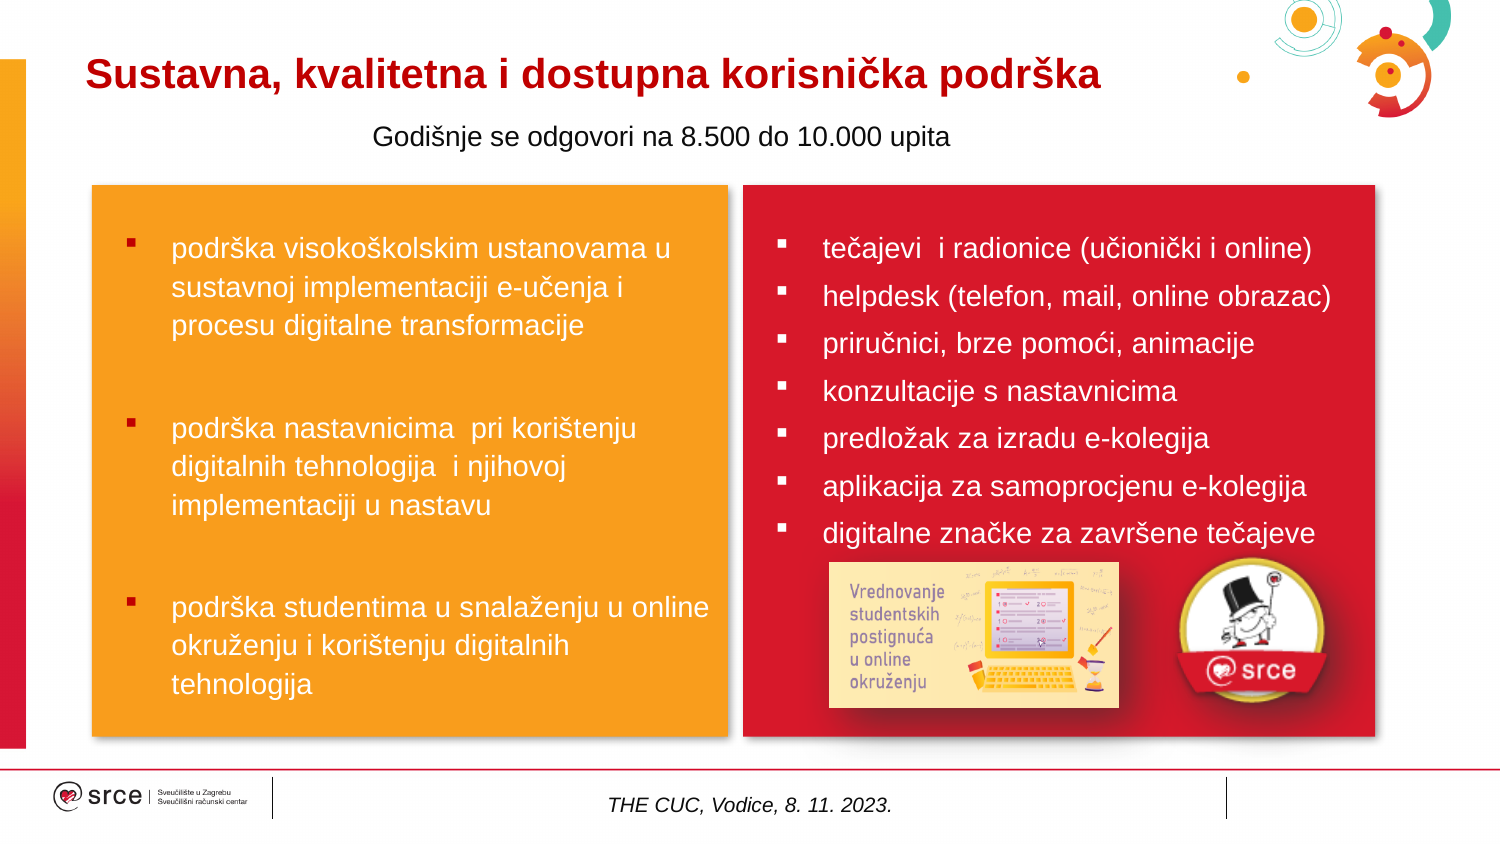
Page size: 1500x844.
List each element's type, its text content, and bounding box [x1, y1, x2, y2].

text_box tečajevi i radionice (učionički i online) helpdesk (telefon, mail, online obrazac) priručnici, brze pomoći, animacije konzultacije s nastavnicima predložak za izradu e-kolegija aplikacija za samoprocjenu e-kolegija digitalne značke za završene tečajeve [742, 184, 1376, 738]
text_box Sustavna, kvalitetna i dostupna korisnička podrška [70, 44, 1473, 133]
text_box podrška visokoškolskim ustanovama u sustavnoj implementaciji e-učenja i procesu digitalne transformacije podrška nastavnicima pri korištenju digitalnih tehnologija i njihovoj implementaciji u nastavu podrška studentima u snalaženju u online okruženju i korištenju digitalnih tehnologija [91, 185, 728, 737]
text_box Godišnje se odgovori na 8.500 do 10.000 upita [357, 111, 1134, 160]
footer THE CUC, Vodice, 8. 11. 2023. [338, 782, 1162, 828]
picture [0, 0, 1500, 844]
